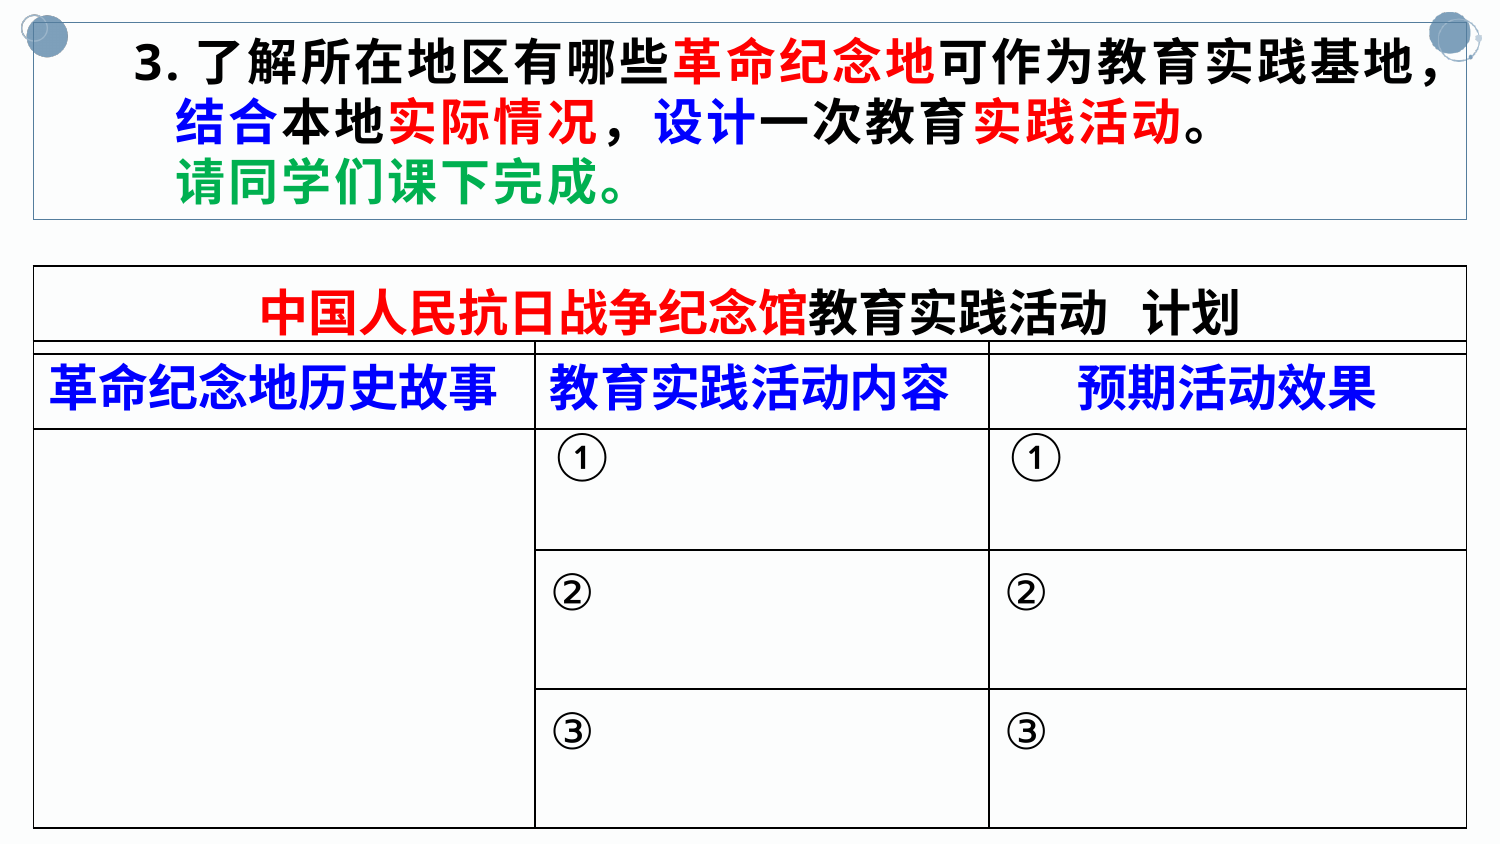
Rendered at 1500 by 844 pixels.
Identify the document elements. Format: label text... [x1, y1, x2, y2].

table_cell [34, 430, 534, 827]
table_cell ③ [536, 690, 988, 827]
list 3.了解所在地区有哪些革命纪念地可作为教育实践基地， 结合本地实际情况，设计一次教育实践活动。 请同学们课下完成。 [33, 22, 1467, 220]
picture [1411, 0, 1500, 73]
table_cell ① [990, 430, 1466, 549]
table_header 中国人民抗日战争纪念馆教育实践活动 计划 [34, 267, 1466, 353]
table_header 教育实践活动内容 [536, 355, 988, 428]
table_cell ② [536, 551, 988, 688]
table_header 预期活动效果 [990, 355, 1466, 428]
table_header 革命纪念地历史故事 [34, 355, 534, 428]
table_cell ① [536, 430, 988, 549]
table_cell ③ [990, 690, 1466, 827]
picture [0, 0, 89, 73]
table_cell ② [990, 551, 1466, 688]
